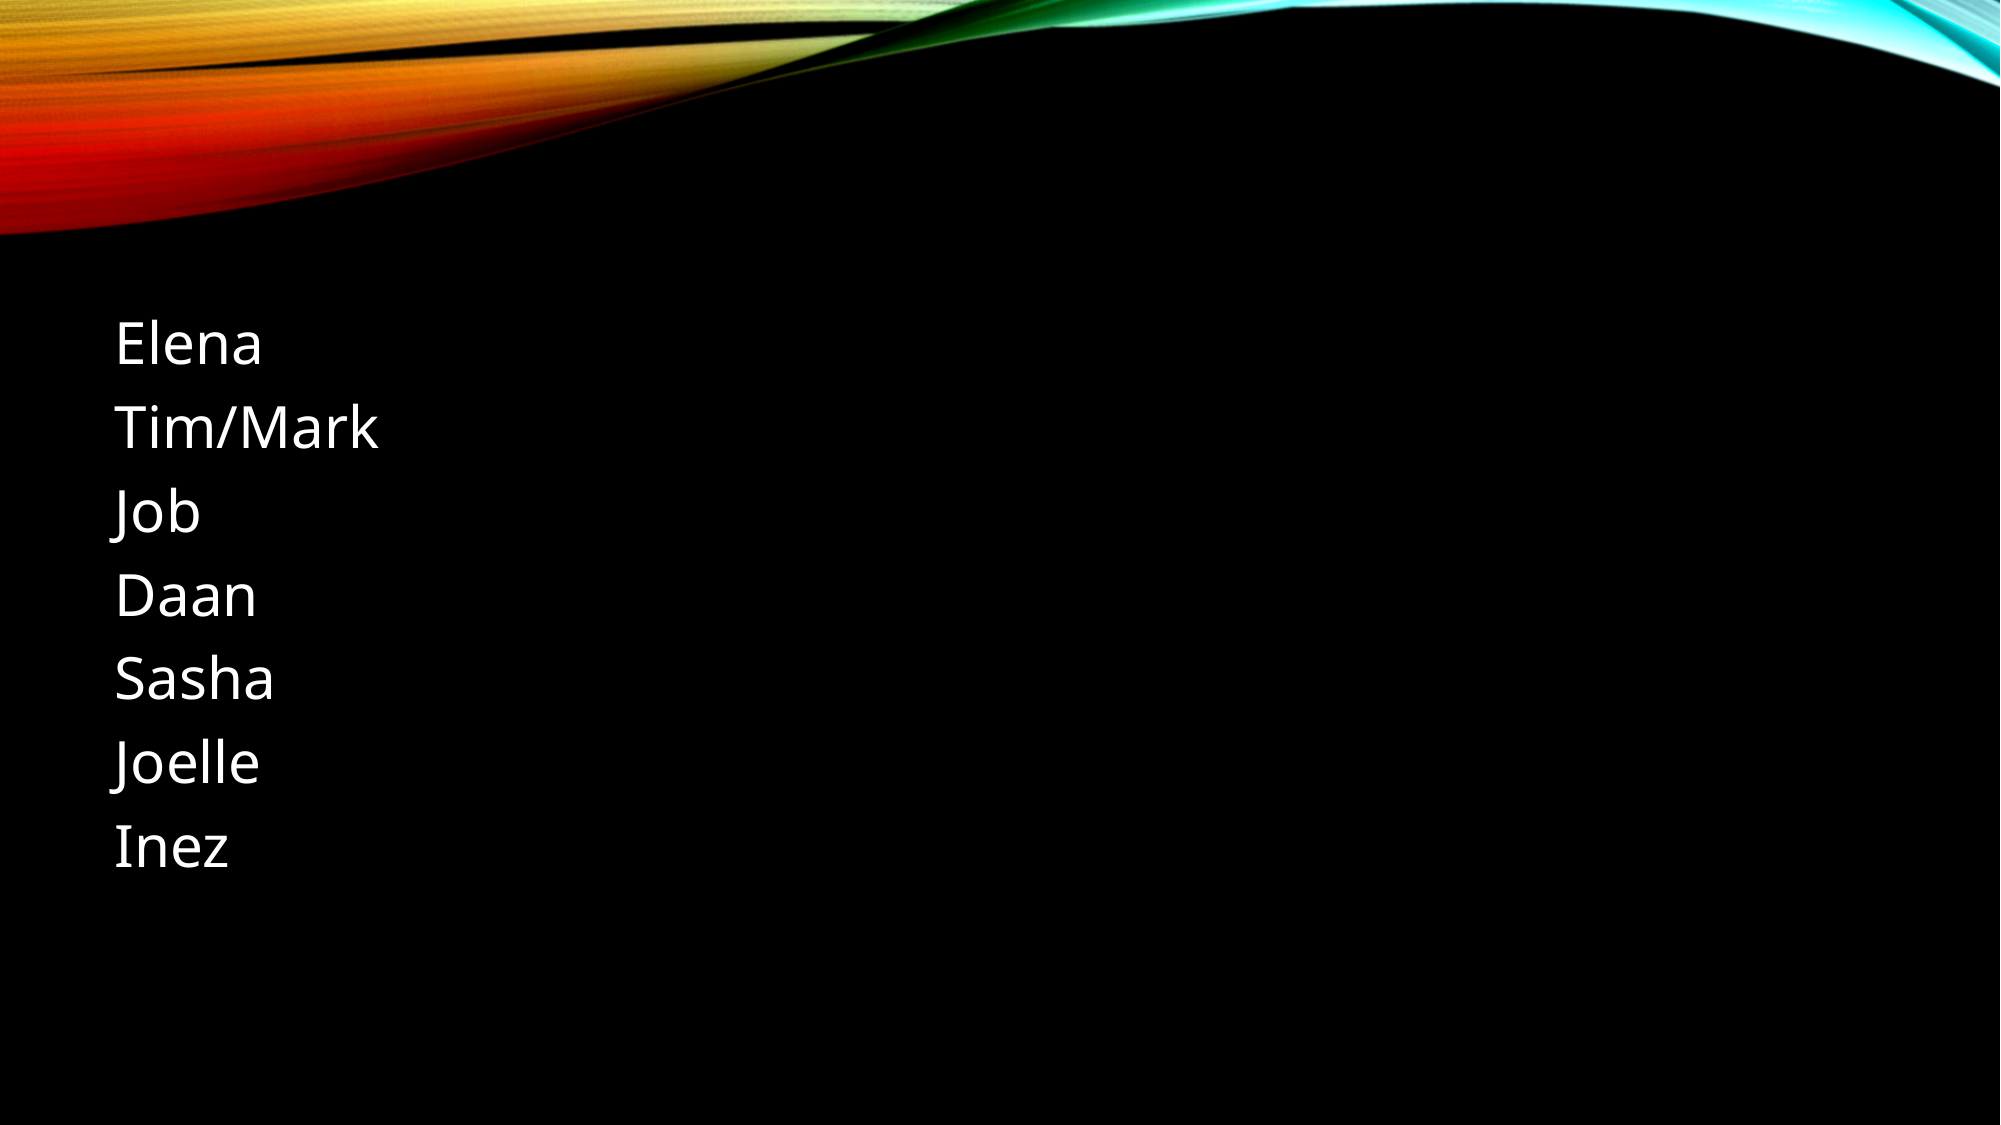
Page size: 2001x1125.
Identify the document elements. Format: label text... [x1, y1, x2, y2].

picture [0, 0, 2000, 237]
list Elena Tim/Mark Job Daan Sasha Joelle Inez [99, 306, 1866, 1071]
